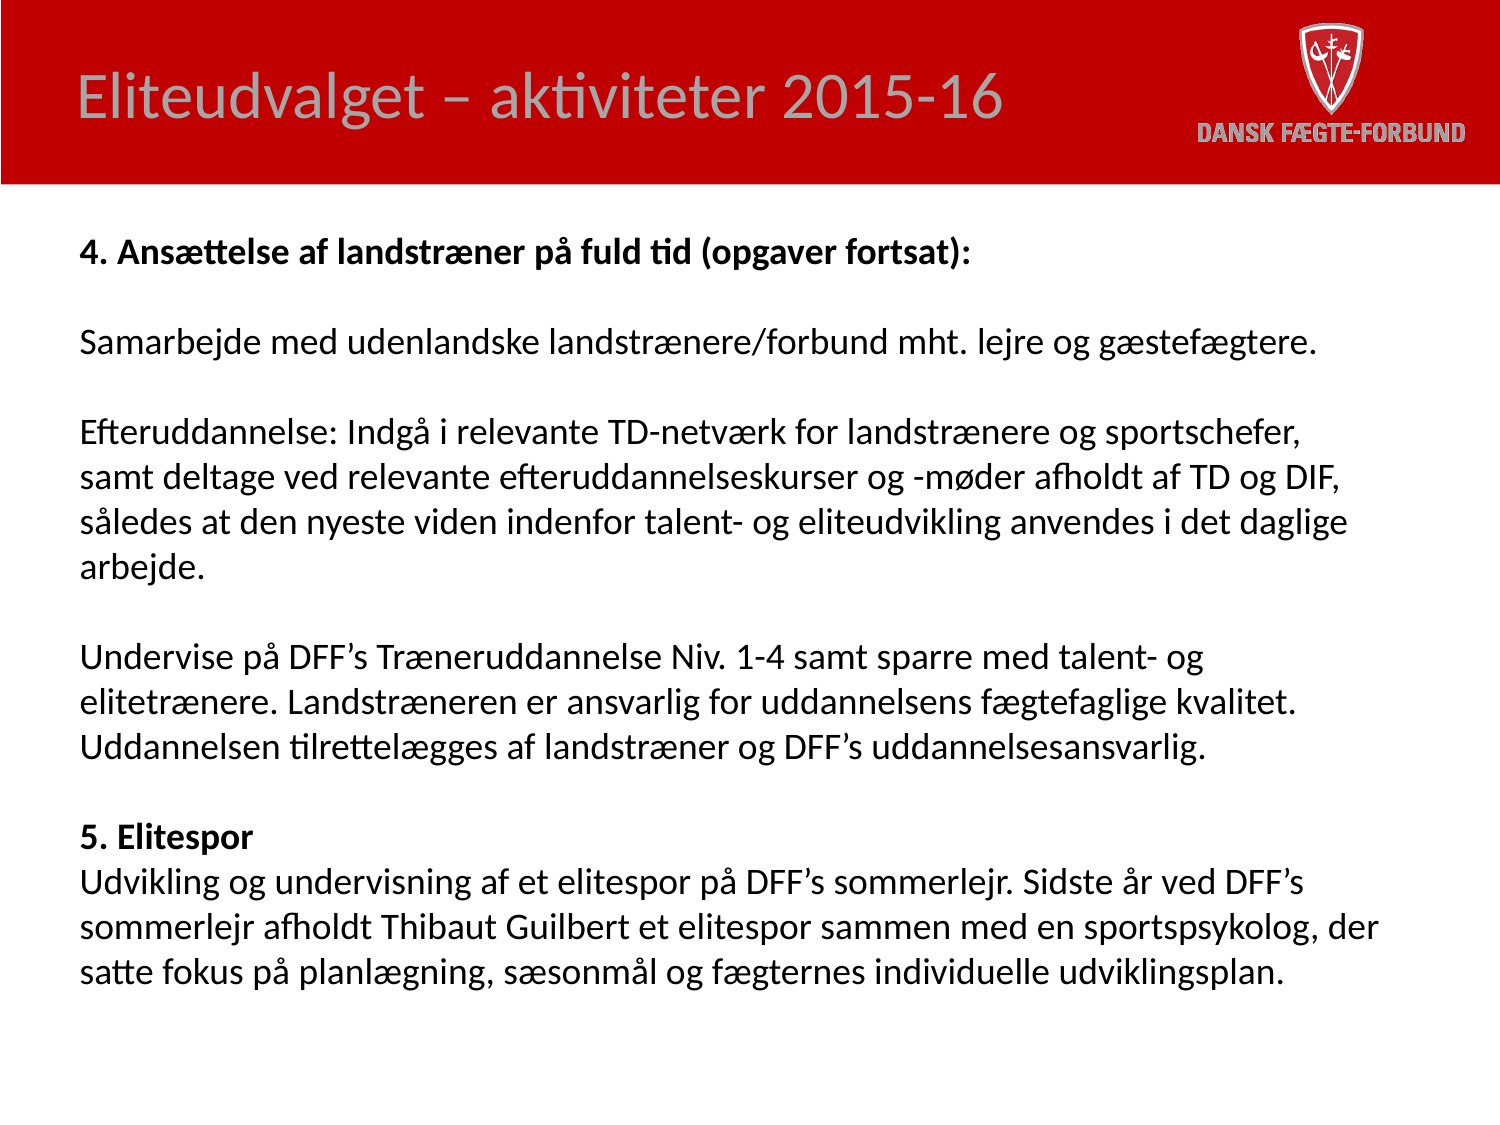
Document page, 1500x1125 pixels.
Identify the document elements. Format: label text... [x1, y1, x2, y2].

text_box Eliteudvalget – aktiviteter 2015-16 [0, 0, 1500, 186]
text_box 4. Ansættelse af landstræner på fuld tid (opgaver fortsat): Samarbejde med udenlandske landstrænere/forbund mht. lejre og gæstefægtere. Efteruddannelse: Indgå i relevante TD-netværk for landstrænere og sportschefer, samt deltage ved relevante efteruddannelseskurser og -møder afholdt af TD og DIF, således at den nyeste viden indenfor talent- og eliteudvikling anvendes i det daglige arbejde. Undervise på DFF’s Træneruddannelse Niv. 1-4 samt sparre med talent- og elitetrænere. Landstræneren er ansvarlig for uddannelsens fægtefaglige kvalitet. Uddannelsen tilrettelægges af landstræner og DFF’s uddannelsesansvarlig. 5. Elitespor Udvikling og undervisning af et elitespor på DFF’s sommerlejr. Sidste år ved DFF’s sommerlejr afholdt Thibaut Guilbert et elitespor sammen med en sportspsykolog, der satte fokus på planlægning, sæsonmål og fægternes individuelle udviklingsplan. [64, 219, 1400, 1125]
picture [1198, 23, 1465, 142]
